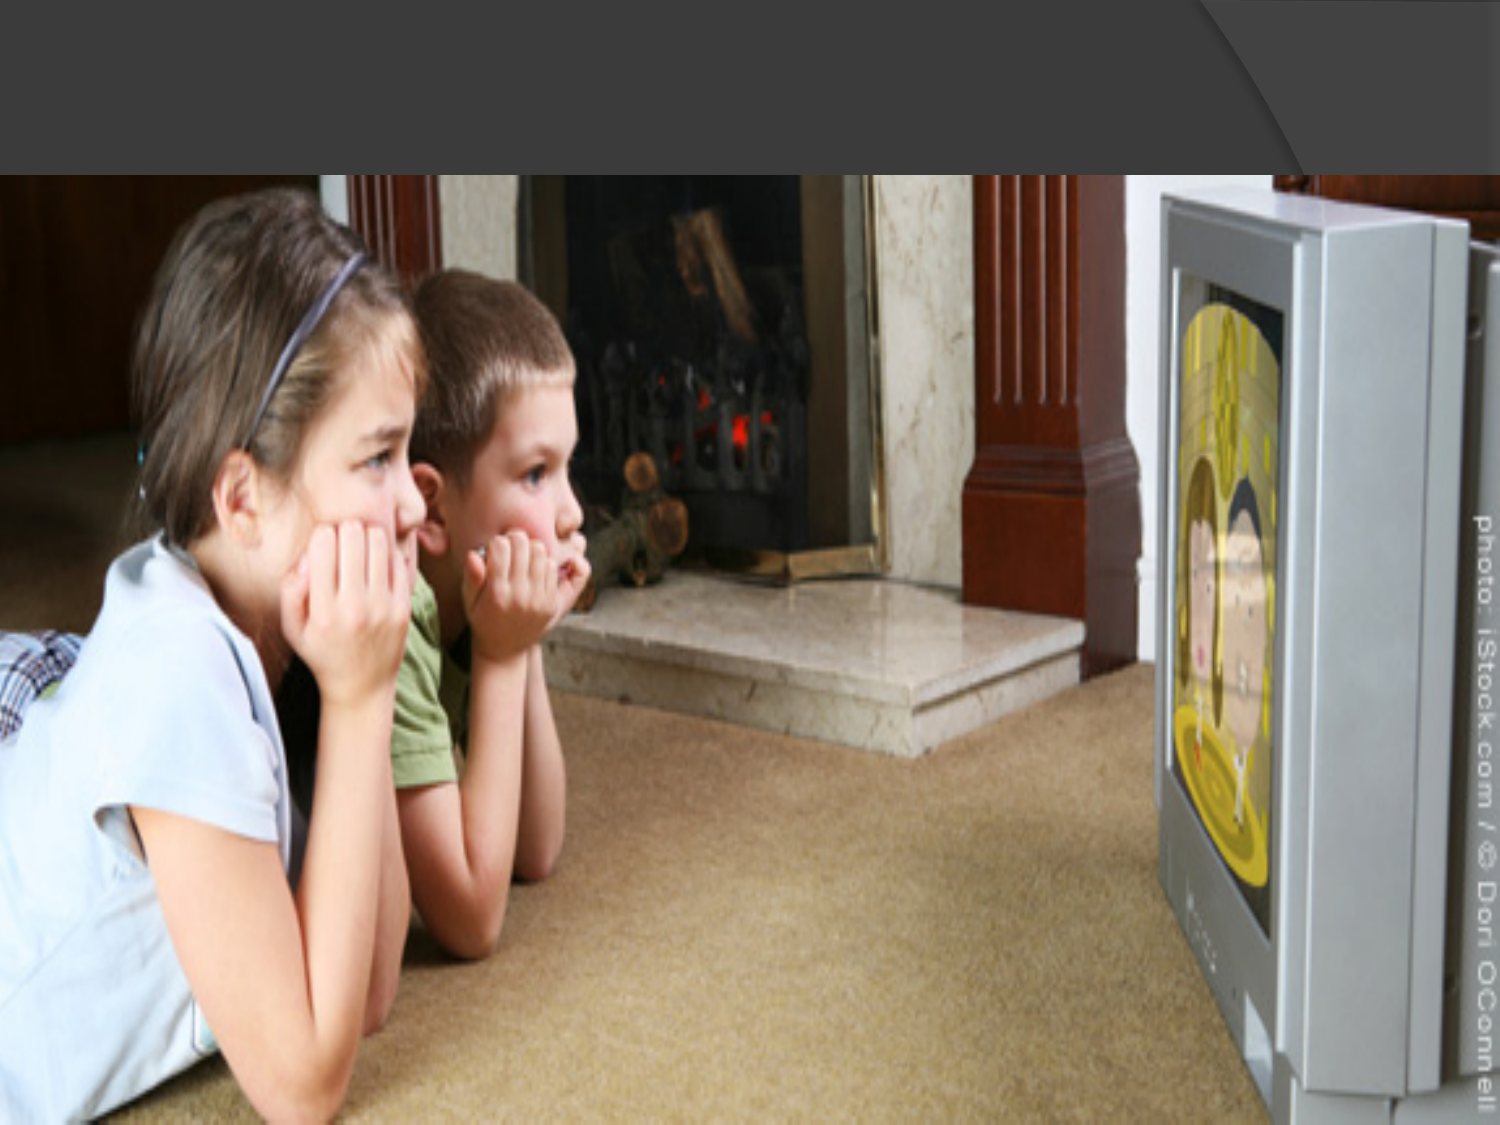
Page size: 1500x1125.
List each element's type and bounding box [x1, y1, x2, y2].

list [0, 175, 1500, 1125]
